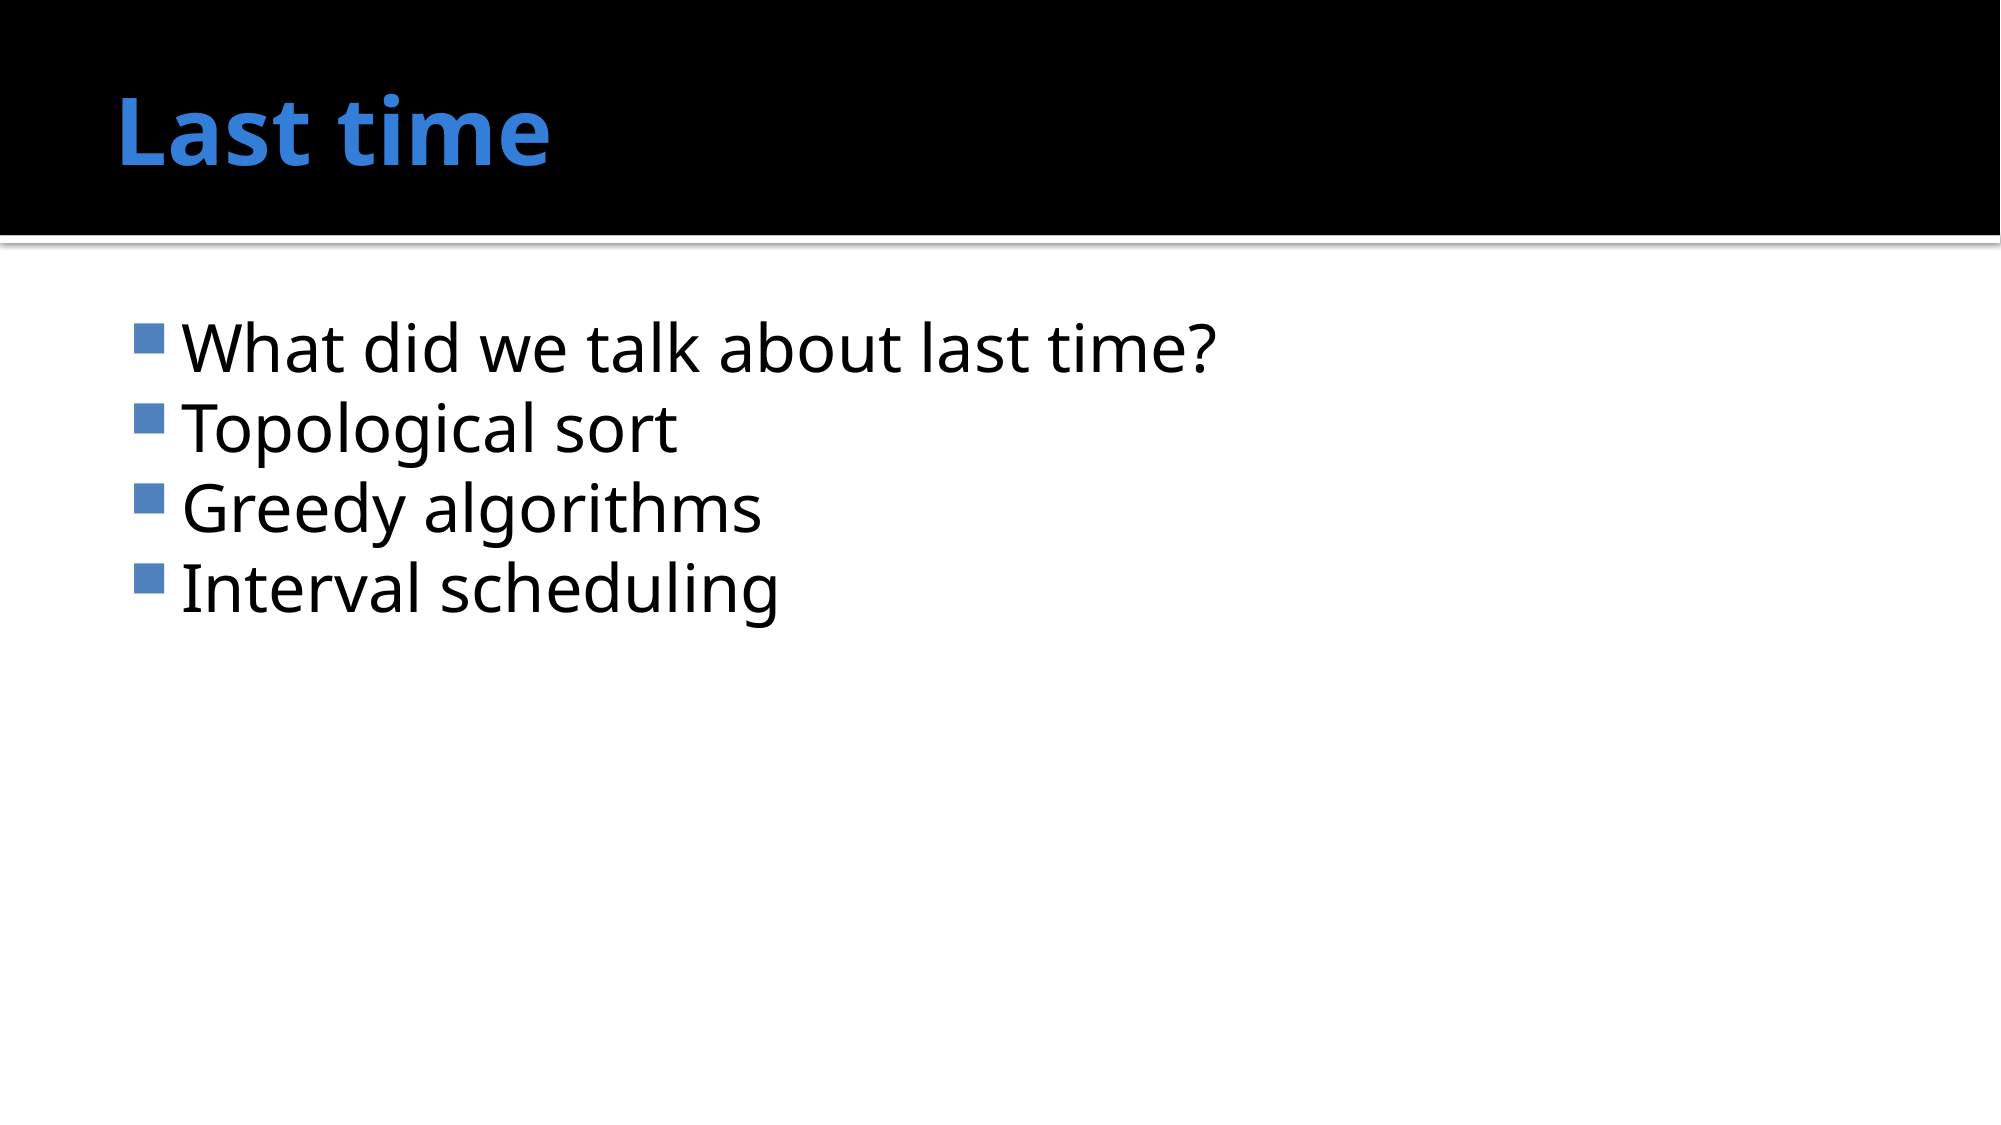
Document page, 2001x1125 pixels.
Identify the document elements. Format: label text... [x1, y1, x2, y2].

list What did we talk about last time? Topological sort Greedy algorithms Interval scheduling [99, 291, 1900, 1050]
title Last time [99, 25, 1900, 231]
